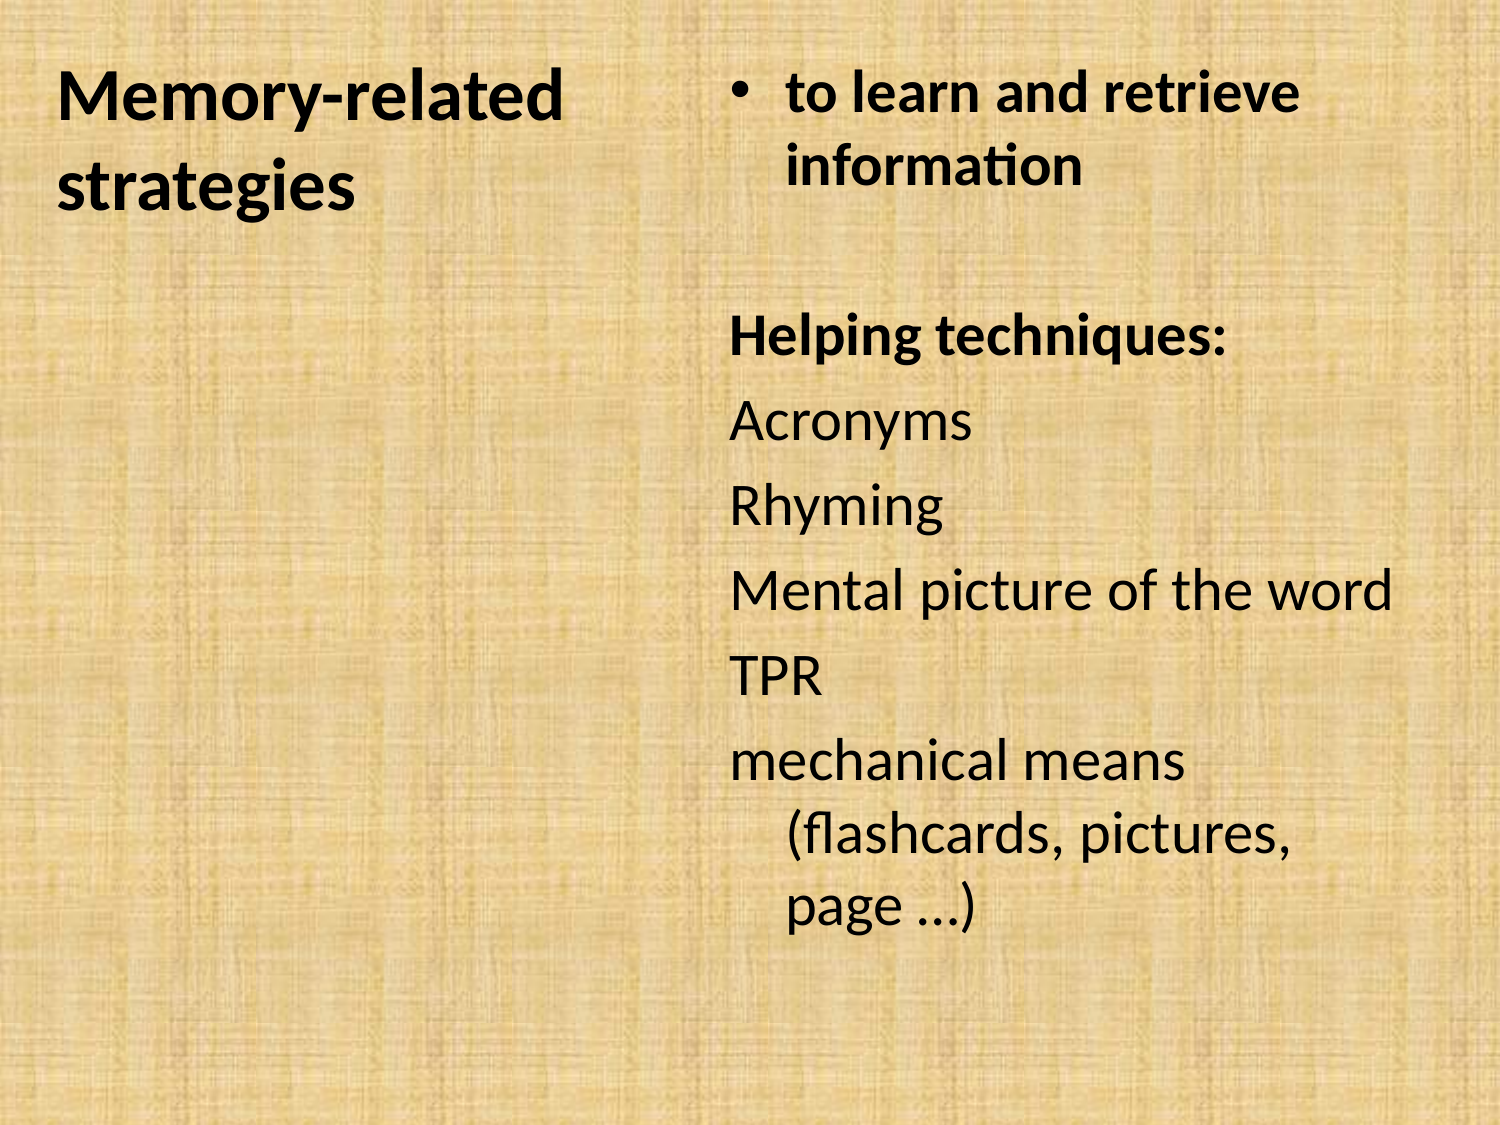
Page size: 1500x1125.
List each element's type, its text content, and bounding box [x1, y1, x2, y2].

picture [0, 0, 1500, 1125]
list to learn and retrieve information Helping techniques: Acronyms Rhyming Mental picture of the word TPR mechanical means (flashcards, pictures, page …) [714, 44, 1425, 1005]
title Memory-related strategies [41, 42, 715, 234]
